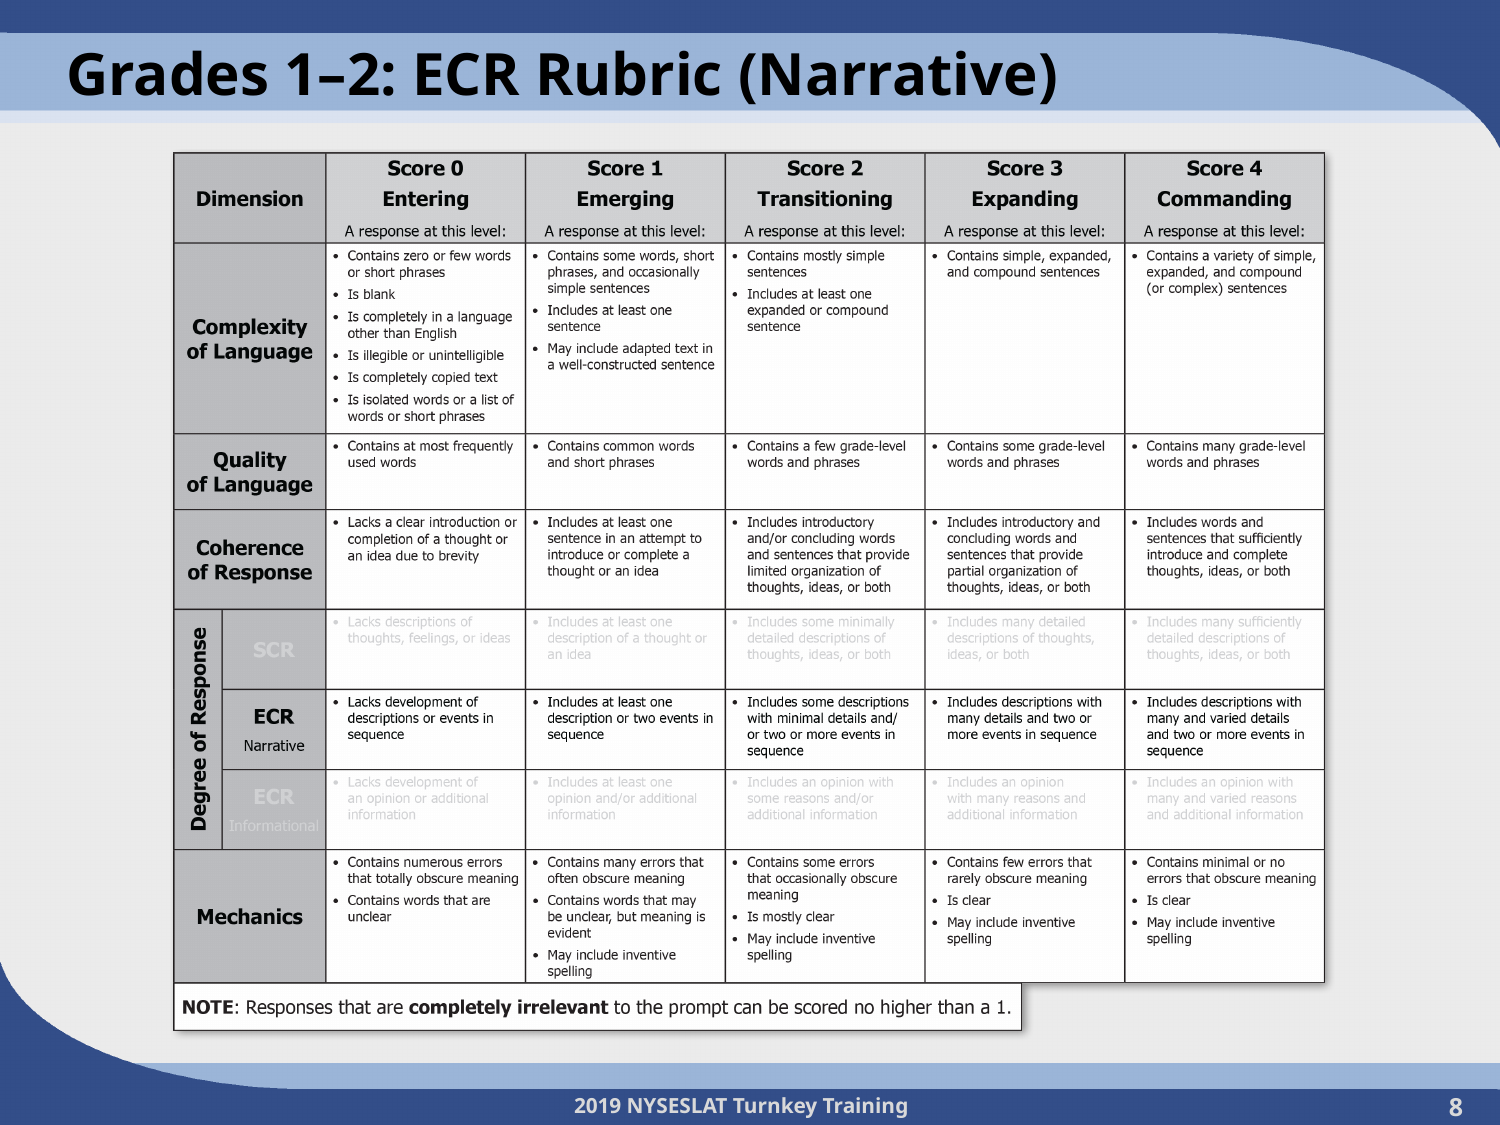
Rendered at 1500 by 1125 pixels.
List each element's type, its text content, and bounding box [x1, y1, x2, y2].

text_box Grades 1–2: ECR Rubric (Narrative) [51, 40, 1402, 104]
slide_number 8 [1414, 1084, 1498, 1125]
picture [0, 0, 1500, 1125]
